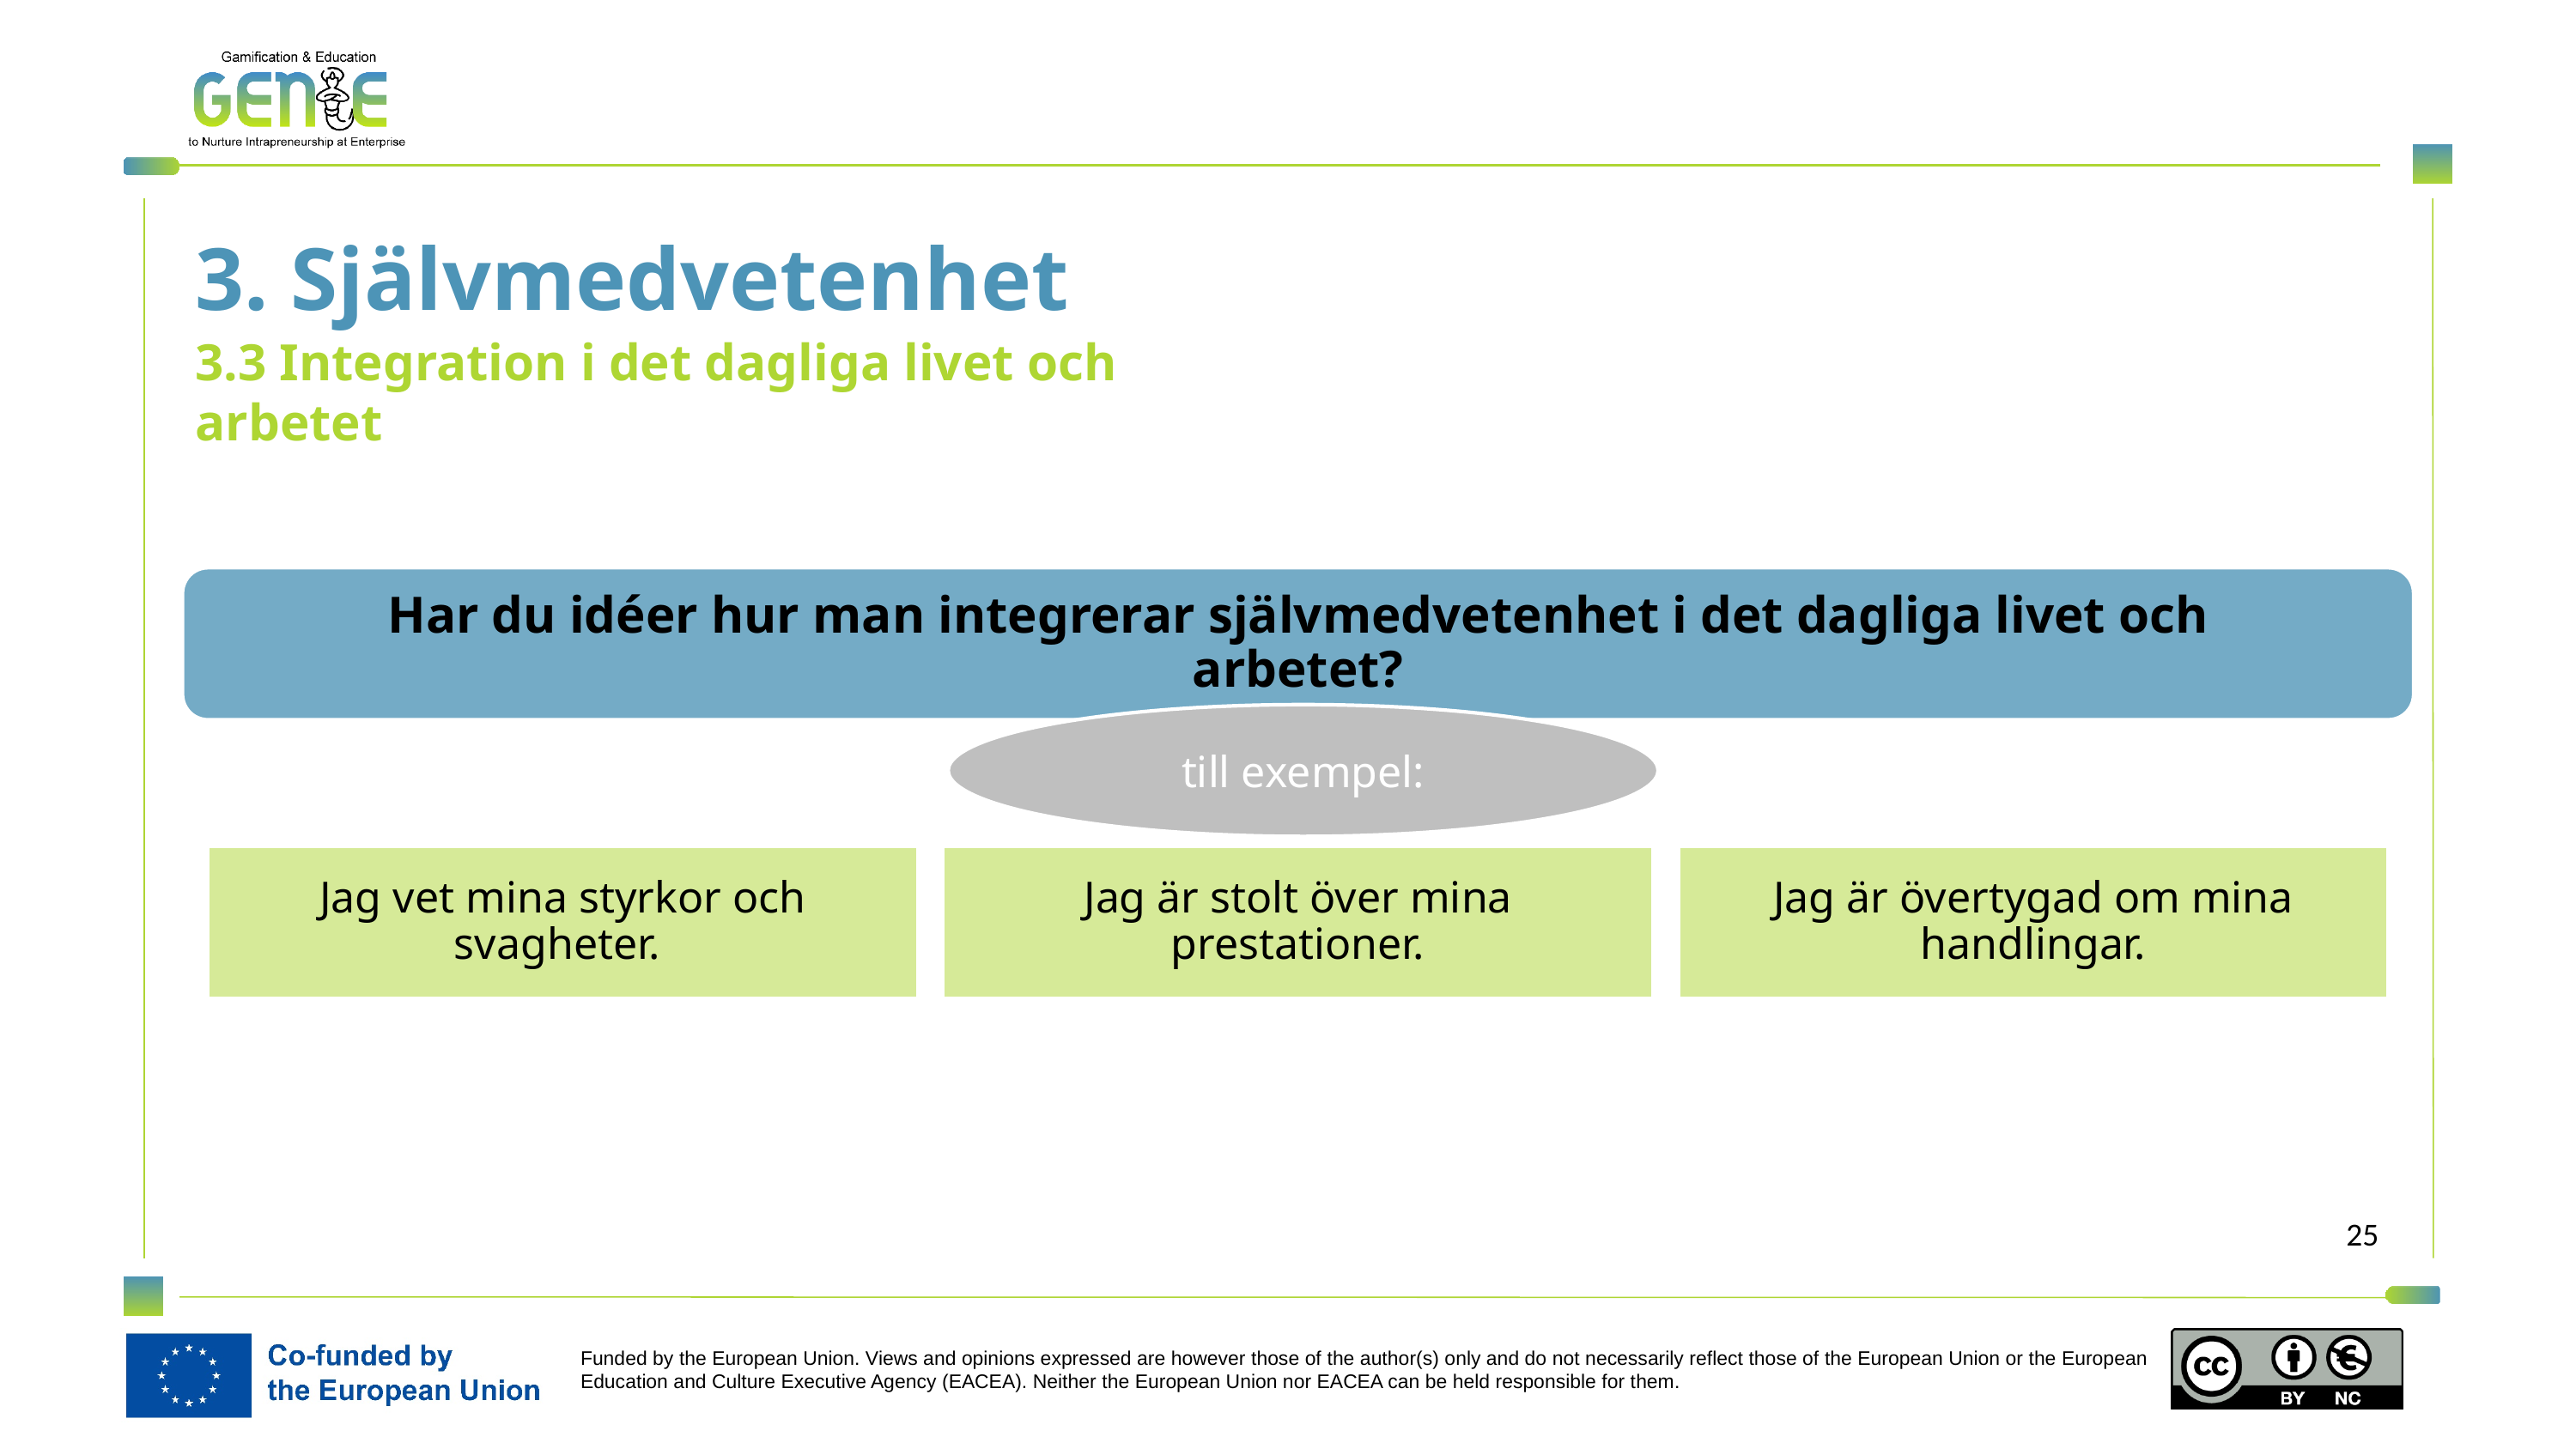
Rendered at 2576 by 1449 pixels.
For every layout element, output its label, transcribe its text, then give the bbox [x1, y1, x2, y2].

picture [124, 157, 179, 175]
picture [2413, 144, 2452, 184]
picture [2171, 1328, 2403, 1410]
picture [182, 45, 408, 151]
text_box 3. Självmedvetenhet [182, 217, 1085, 336]
picture [111, 1328, 562, 1423]
text_box Jag är stolt över mina prestationer. [943, 846, 1654, 999]
text_box Har du idéer hur man integrerar självmedvetenhet i det dagliga livet och arbetet? [182, 567, 2414, 720]
text_box till exempel: [946, 702, 1661, 839]
text_box Jag vet mina styrkor och svagheter. [208, 846, 918, 999]
picture [2385, 1286, 2440, 1304]
picture [124, 1276, 163, 1316]
text_box 3.3 Integration i det dagliga livet och arbetet [182, 324, 1303, 398]
text_box Jag är övertygad om mina handlingar. [1678, 846, 2389, 999]
